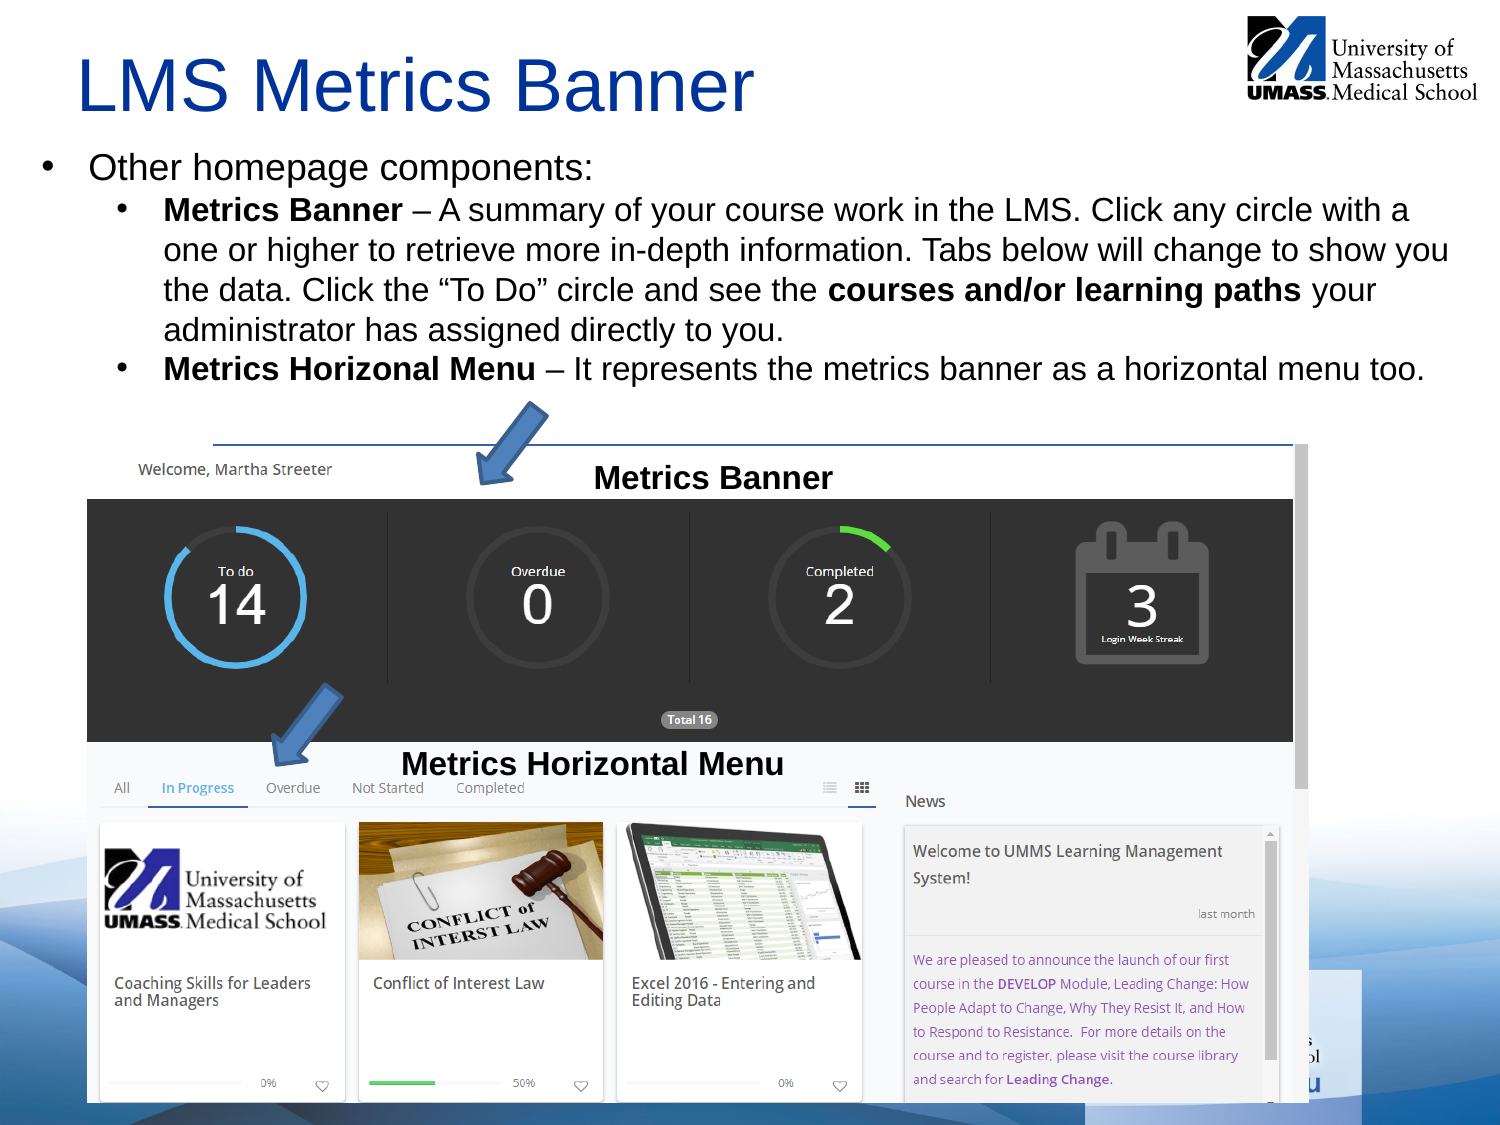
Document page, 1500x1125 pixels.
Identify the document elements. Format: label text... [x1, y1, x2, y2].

title LMS Metrics Banner [61, 5, 1149, 135]
text_box [497, 401, 549, 442]
picture [0, 0, 1500, 1125]
text_box Other homepage components: Metrics Banner – A summary of your course work in the LMS. Click any circle with a one or higher to retrieve more in-depth information. Tabs below will change to show you the data. Click the “To Do” circle and see the courses and/or learning paths your administrator has assigned directly to you. Metrics Horizonal Menu – It represents the metrics banner as a horizontal menu too. [26, 135, 1474, 395]
